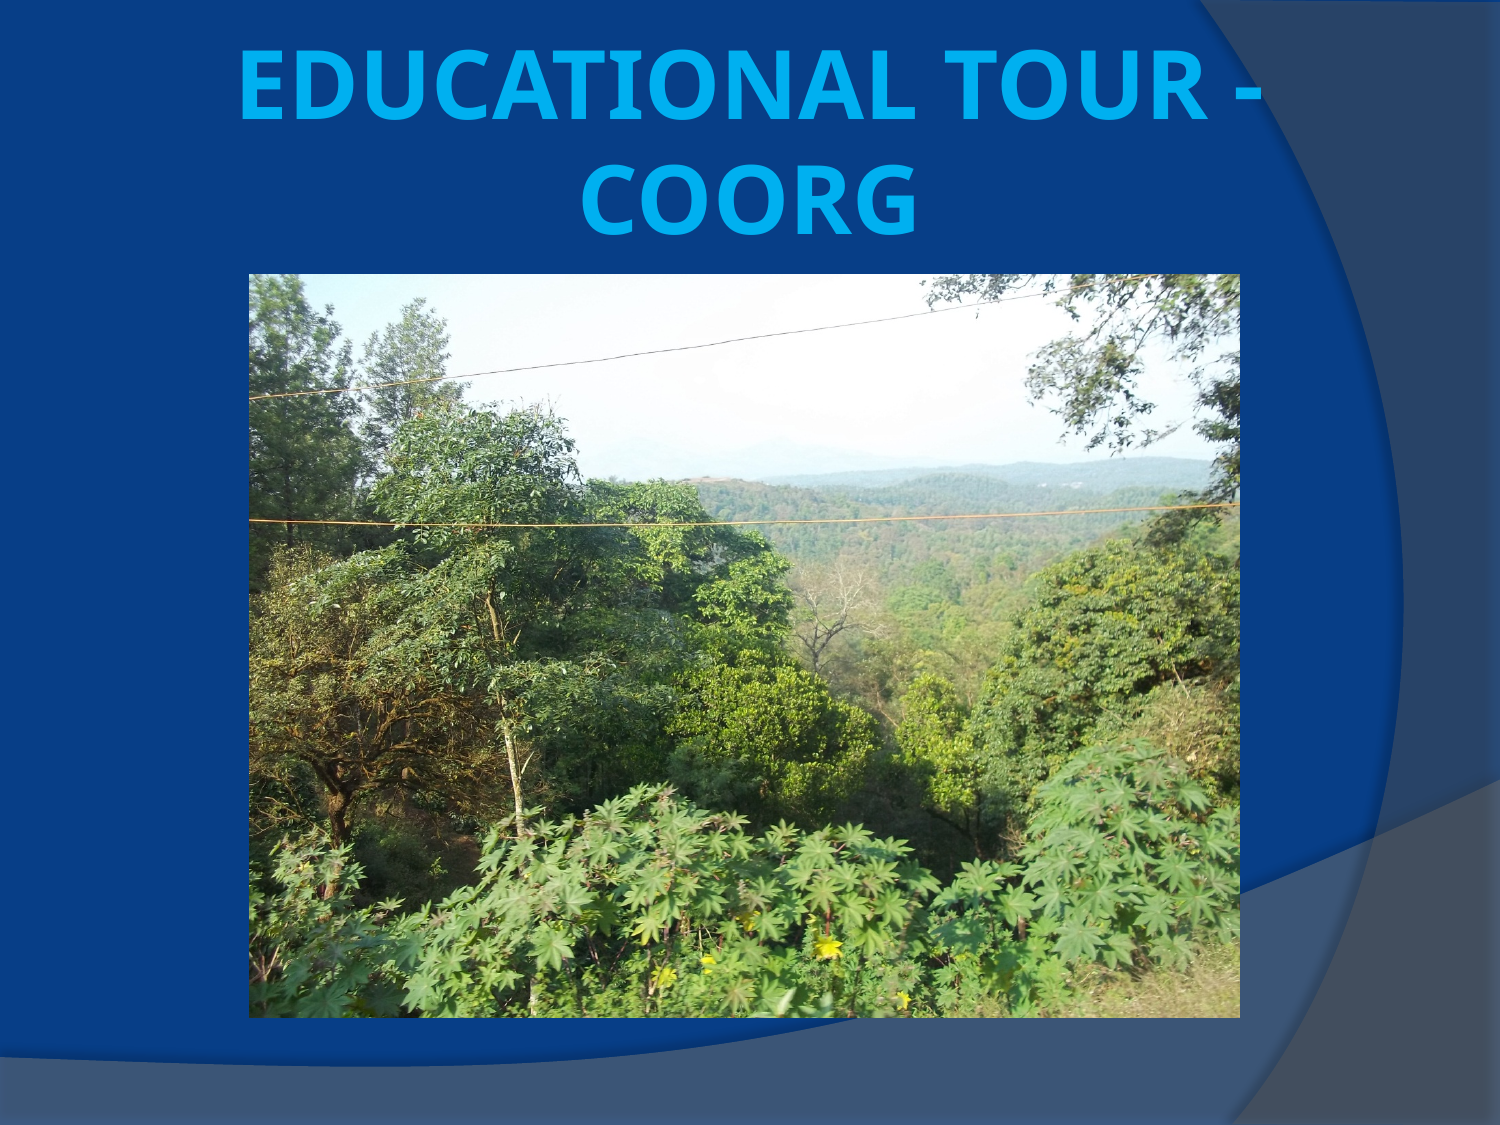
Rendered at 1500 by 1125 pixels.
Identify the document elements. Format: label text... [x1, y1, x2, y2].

title EDUCATIONAL TOUR - COORG [75, 45, 1425, 233]
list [249, 274, 1241, 1018]
